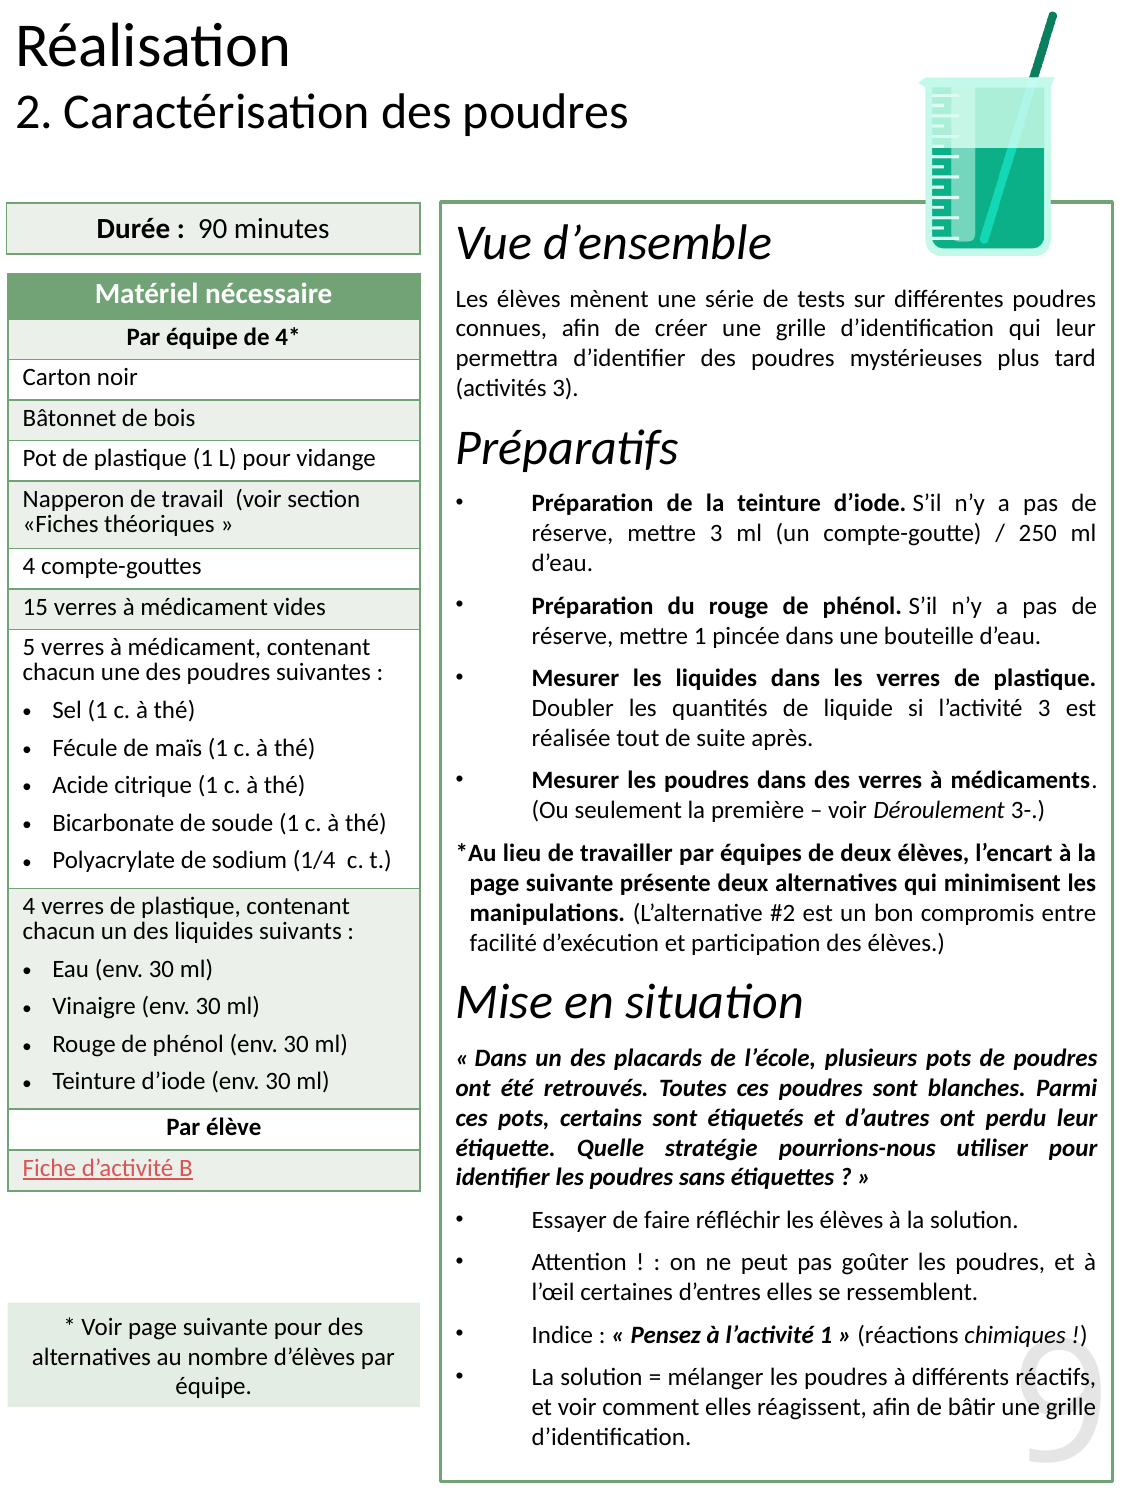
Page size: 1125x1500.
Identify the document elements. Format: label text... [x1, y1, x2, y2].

text_box Réalisation 2. Caractérisation des poudres [0, 0, 841, 143]
table_cell Pot de plastique (1 L) pour vidange [9, 441, 419, 480]
table_header Matériel nécessaire [9, 275, 419, 318]
picture [849, 0, 1125, 276]
text_box * Voir page suivante pour des alternatives au nombre d’élèves par équipe. [7, 1302, 420, 1408]
table_cell Par équipe de 4* [9, 320, 419, 359]
table_cell 5 verres à médicament, contenant chacun une des poudres suivantes : Sel (1 c. à thé) Fécule de maïs (1 c. à thé) Acide citrique (1 c. à thé) Bicarbonate de soude (1 c. à thé) Polyacrylate de sodium (1/4 c. t.) [9, 630, 419, 888]
table_cell Bâtonnet de bois [9, 401, 419, 440]
table_header Durée : 90 minutes [7, 204, 419, 253]
table_cell Carton noir [9, 360, 419, 399]
table_cell Napperon de travail (voir section «Fiches théoriques » [9, 482, 419, 548]
table_cell Fiche d’activité B [9, 1151, 419, 1190]
table_cell 4 compte-gouttes [9, 549, 419, 588]
table_cell 4 verres de plastique, contenant chacun un des liquides suivants : Eau (env. 30 ml) Vinaigre (env. 30 ml) Rouge de phénol (env. 30 ml) Teinture d’iode (env. 30 ml) [9, 889, 419, 1108]
table_cell Par élève [9, 1110, 419, 1149]
list Vue d’ensemble Les élèves mènent une série de tests sur différentes poudres connues, afin de créer une grille d’identification qui leur permettra d’identifier des poudres mystérieuses plus tard (activités 3). Préparatifs Préparation de la teinture d’iode. S’il n’y a pas de réserve, mettre 3 ml (un compte-goutte) / 250 ml d’eau. Préparation du rouge de phénol. S’il n’y a pas de réserve, mettre 1 pincée dans une bouteille d’eau. Mesurer les liquides dans les verres de plastique. Doubler les quantités de liquide si l’activité 3 est réalisée tout de suite après. Mesurer les poudres dans des verres à médicaments. (Ou seulement la première – voir Déroulement 3-.) *Au lieu de travailler par équipes de deux élèves, l’encart à la page suivante présente deux alternatives qui minimisent les manipulations. (L’alternative #2 est un bon compromis entre facilité d’exécution et participation des élèves.) Mise en situation « Dans un des placards de l’école, plusieurs pots de poudres ont été retrouvés. Toutes ces poudres sont blanches. Parmi ces pots, certains sont étiquetés et d’autres ont perdu leur étiquette. Quelle stratégie pourrions-nous utiliser pour identifier les poudres sans étiquettes ? » Essayer de faire réfléchir les élèves à la solution. Attention ! : on ne peut pas goûter les poudres, et à l’œil certaines d’entres elles se ressemblent. Indice : « Pensez à l’activité 1 » (réactions chimiques !) La solution = mélanger les poudres à différents réactifs, et voir comment elles réagissent, afin de bâtir une grille d’identification. [439, 200, 1114, 1483]
slide_number 9 [942, 1313, 1125, 1500]
table_cell 15 verres à médicament vides [9, 590, 419, 629]
